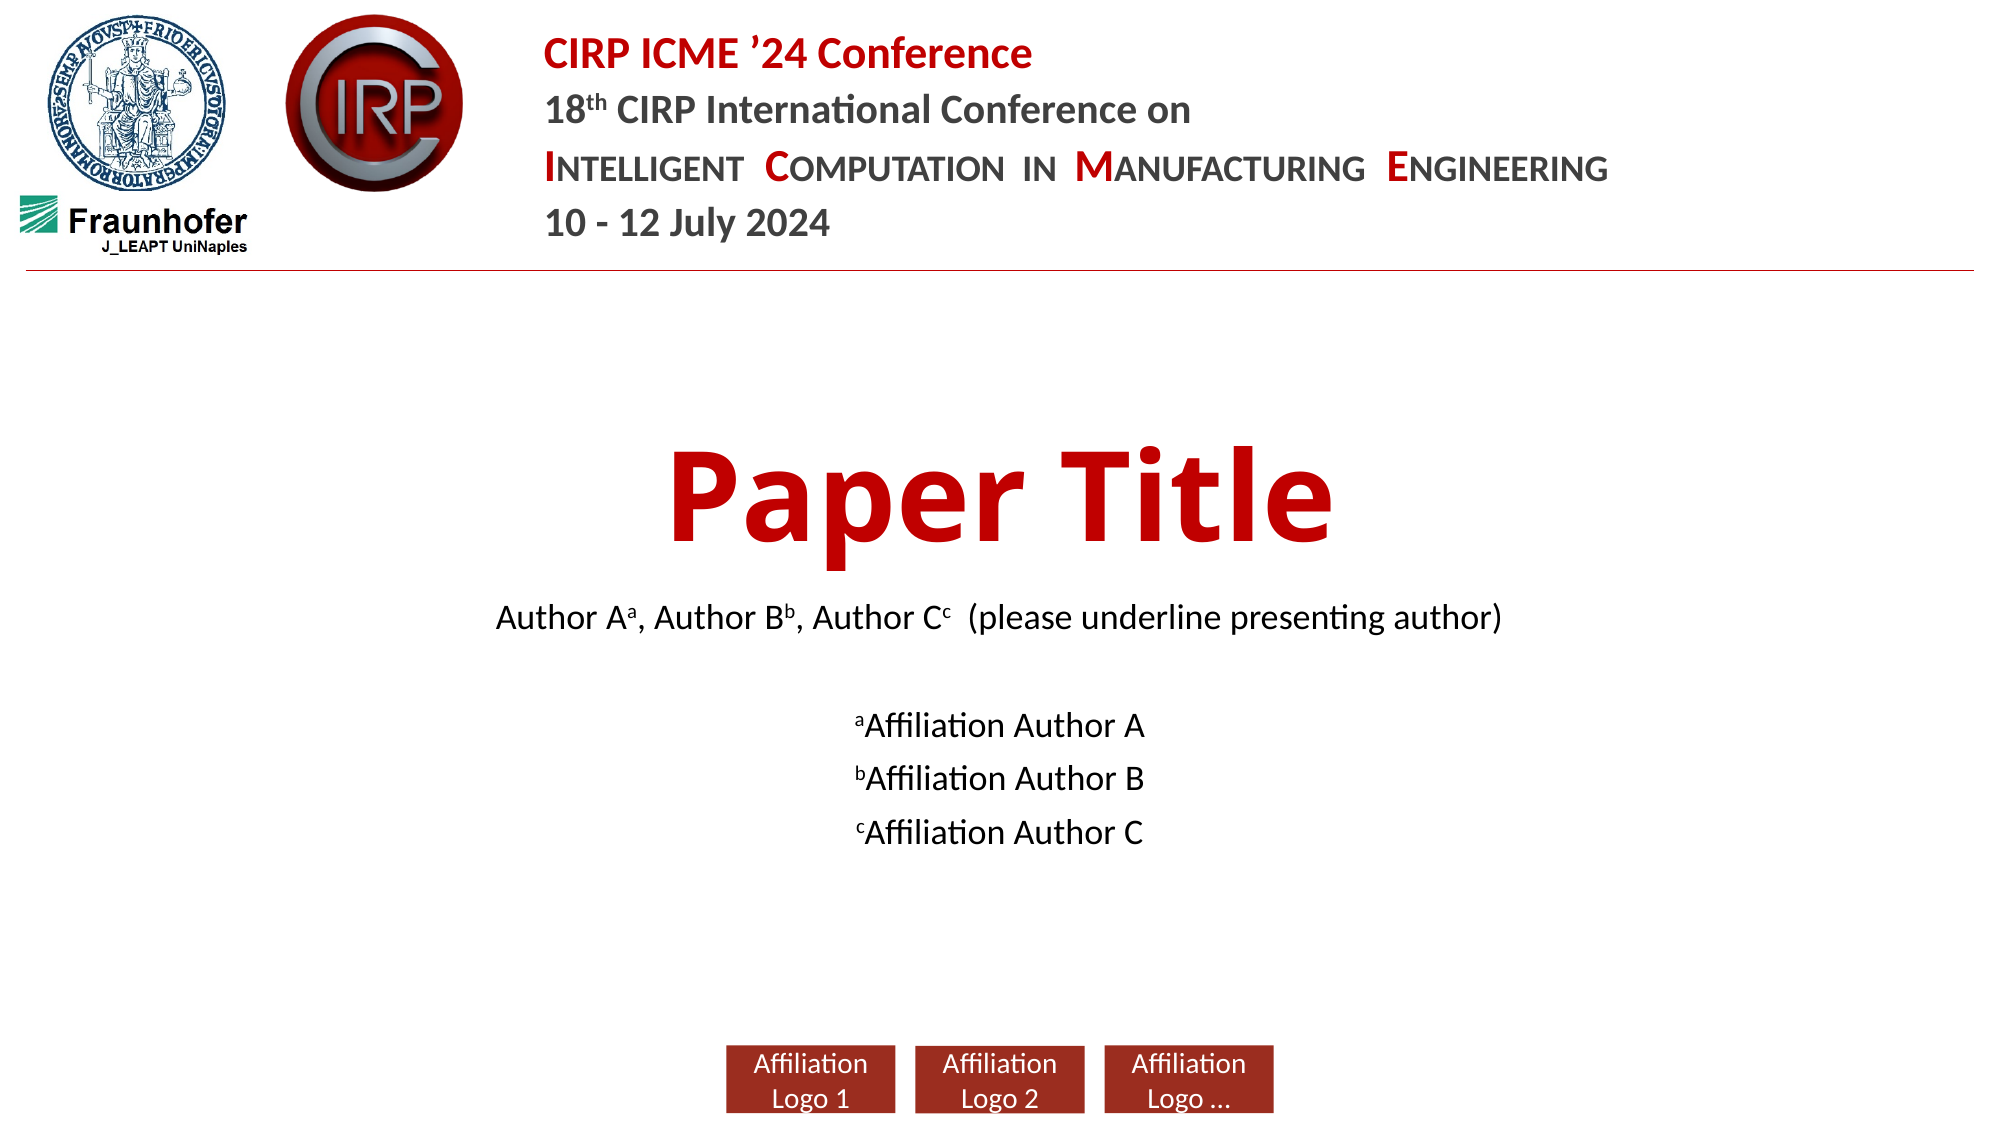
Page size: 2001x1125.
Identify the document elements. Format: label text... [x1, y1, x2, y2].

text_box Affiliation Logo 1 [726, 1045, 896, 1114]
text_box Affiliation Logo 2 [915, 1045, 1085, 1114]
subtitle Author Aa, Author Bb, Author Cc (please underline presenting author) aAffiliation Author A bAffiliation Author B cAffiliation Author C [249, 590, 1750, 863]
picture [14, 14, 249, 259]
text_box Affiliation Logo … [1104, 1045, 1274, 1114]
title Paper Title [249, 184, 1750, 576]
picture [285, 14, 463, 184]
